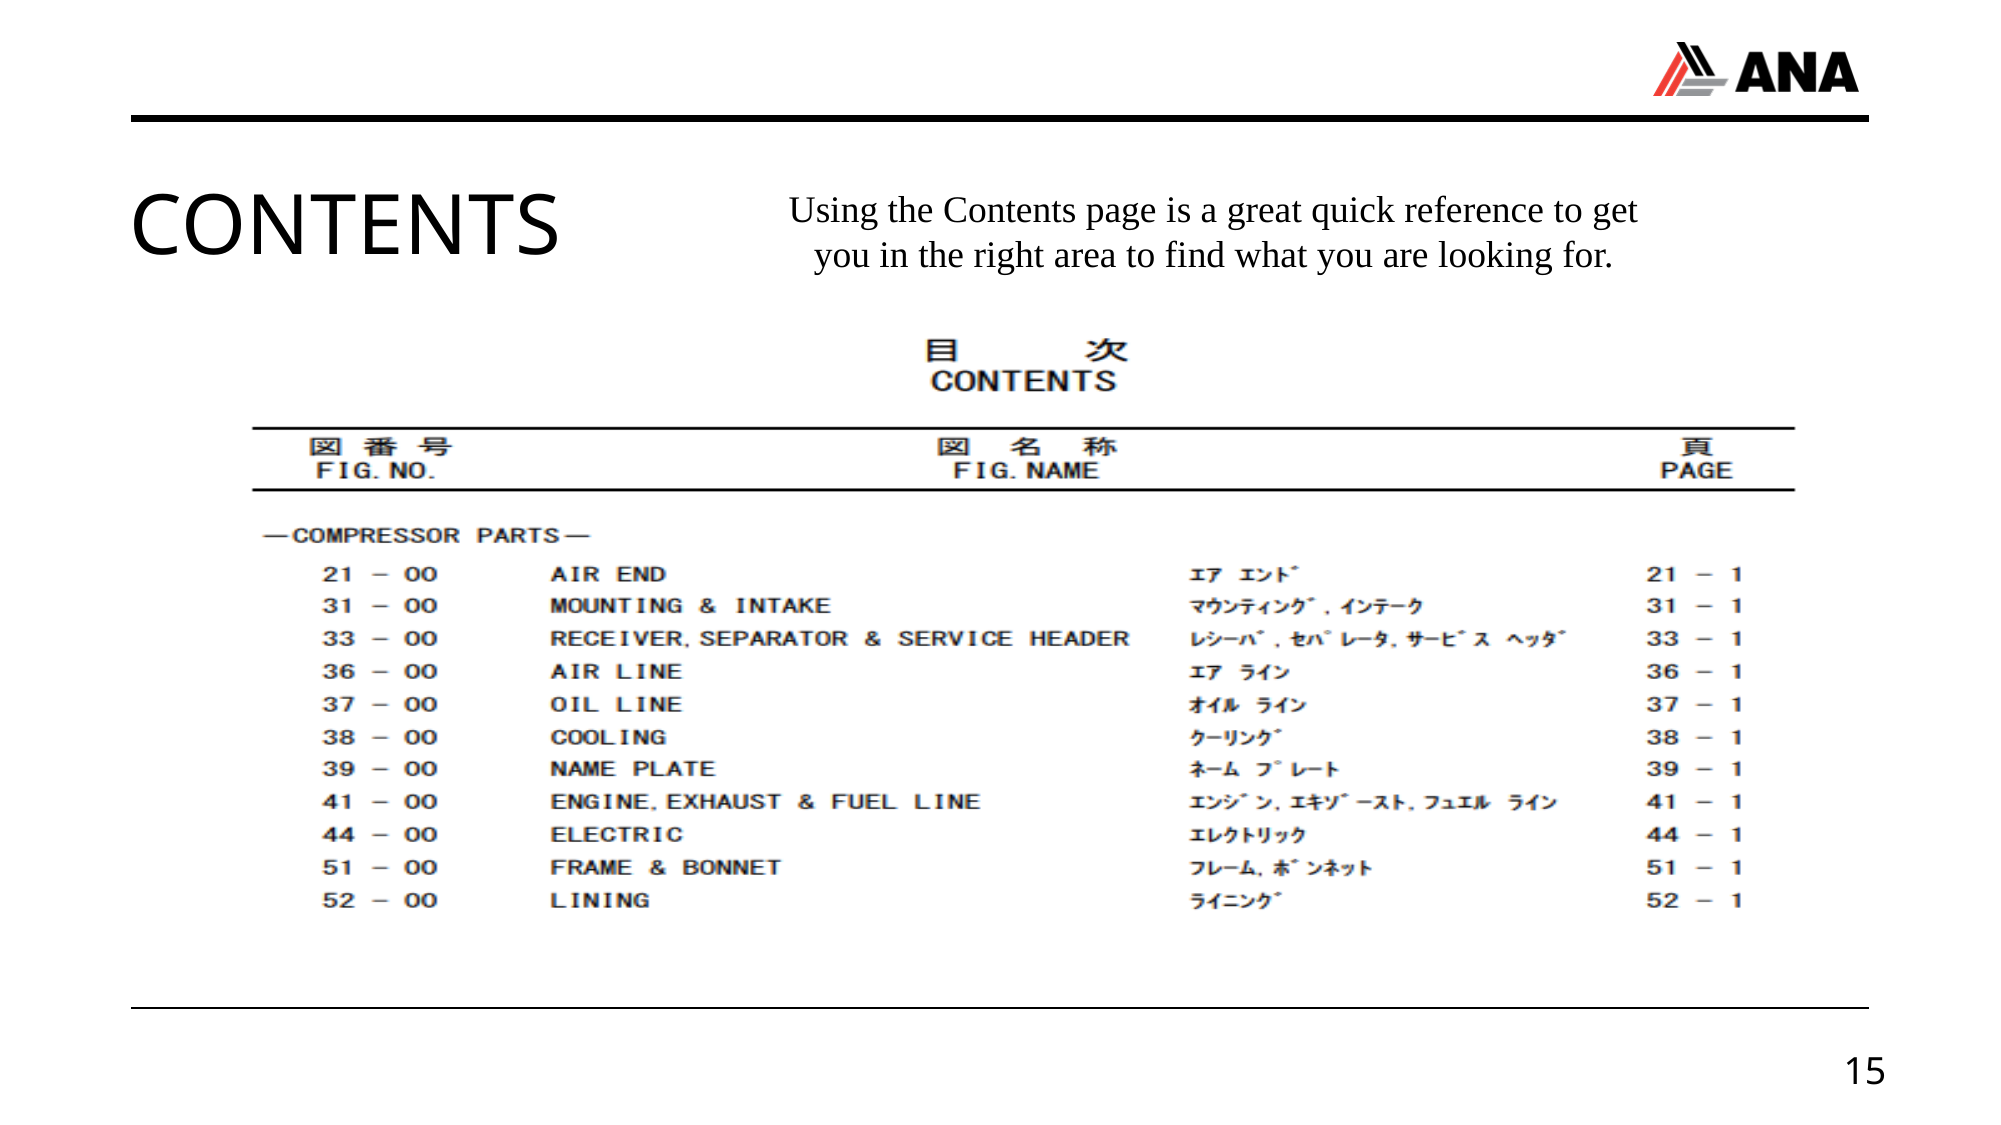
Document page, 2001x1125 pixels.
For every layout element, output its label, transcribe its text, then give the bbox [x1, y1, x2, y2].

slide_number 15 [1791, 1042, 1902, 1103]
picture [151, 297, 1833, 935]
picture [1653, 42, 1859, 96]
title contents [114, 163, 1869, 297]
text_box Using the Contents page is a great quick reference to get you in the right area to find what you are looking for. [760, 177, 1668, 282]
